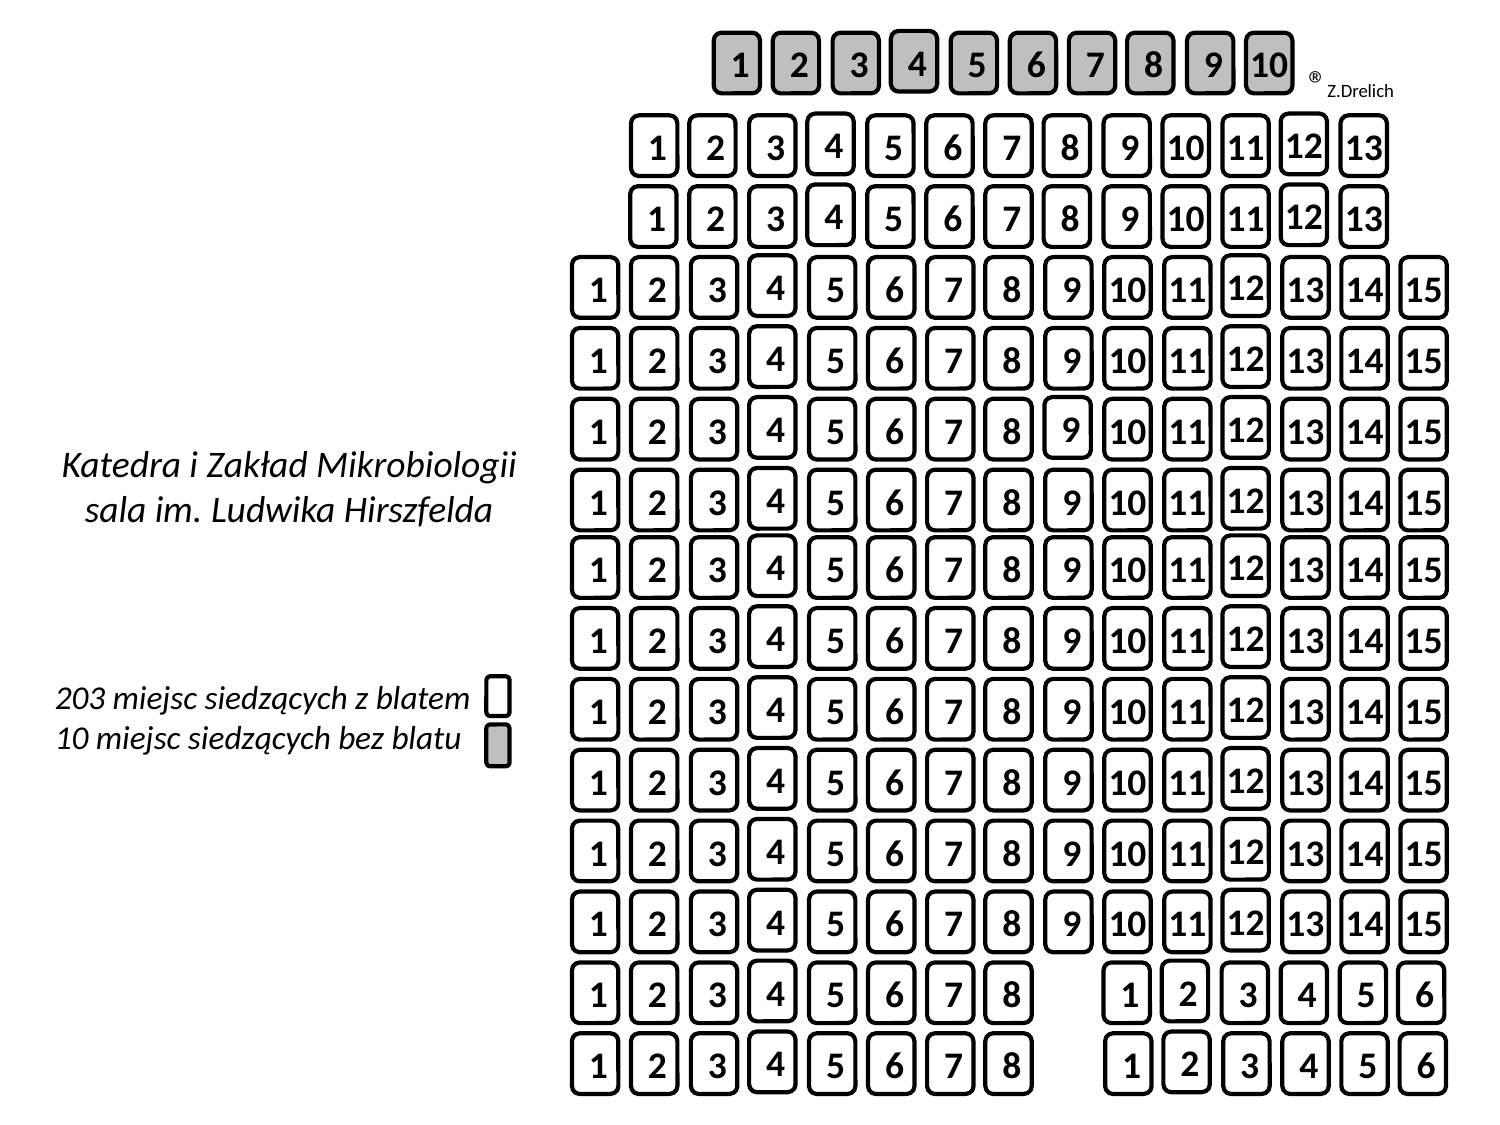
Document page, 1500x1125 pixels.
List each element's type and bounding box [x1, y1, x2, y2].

text_box [29, 30, 1448, 1095]
